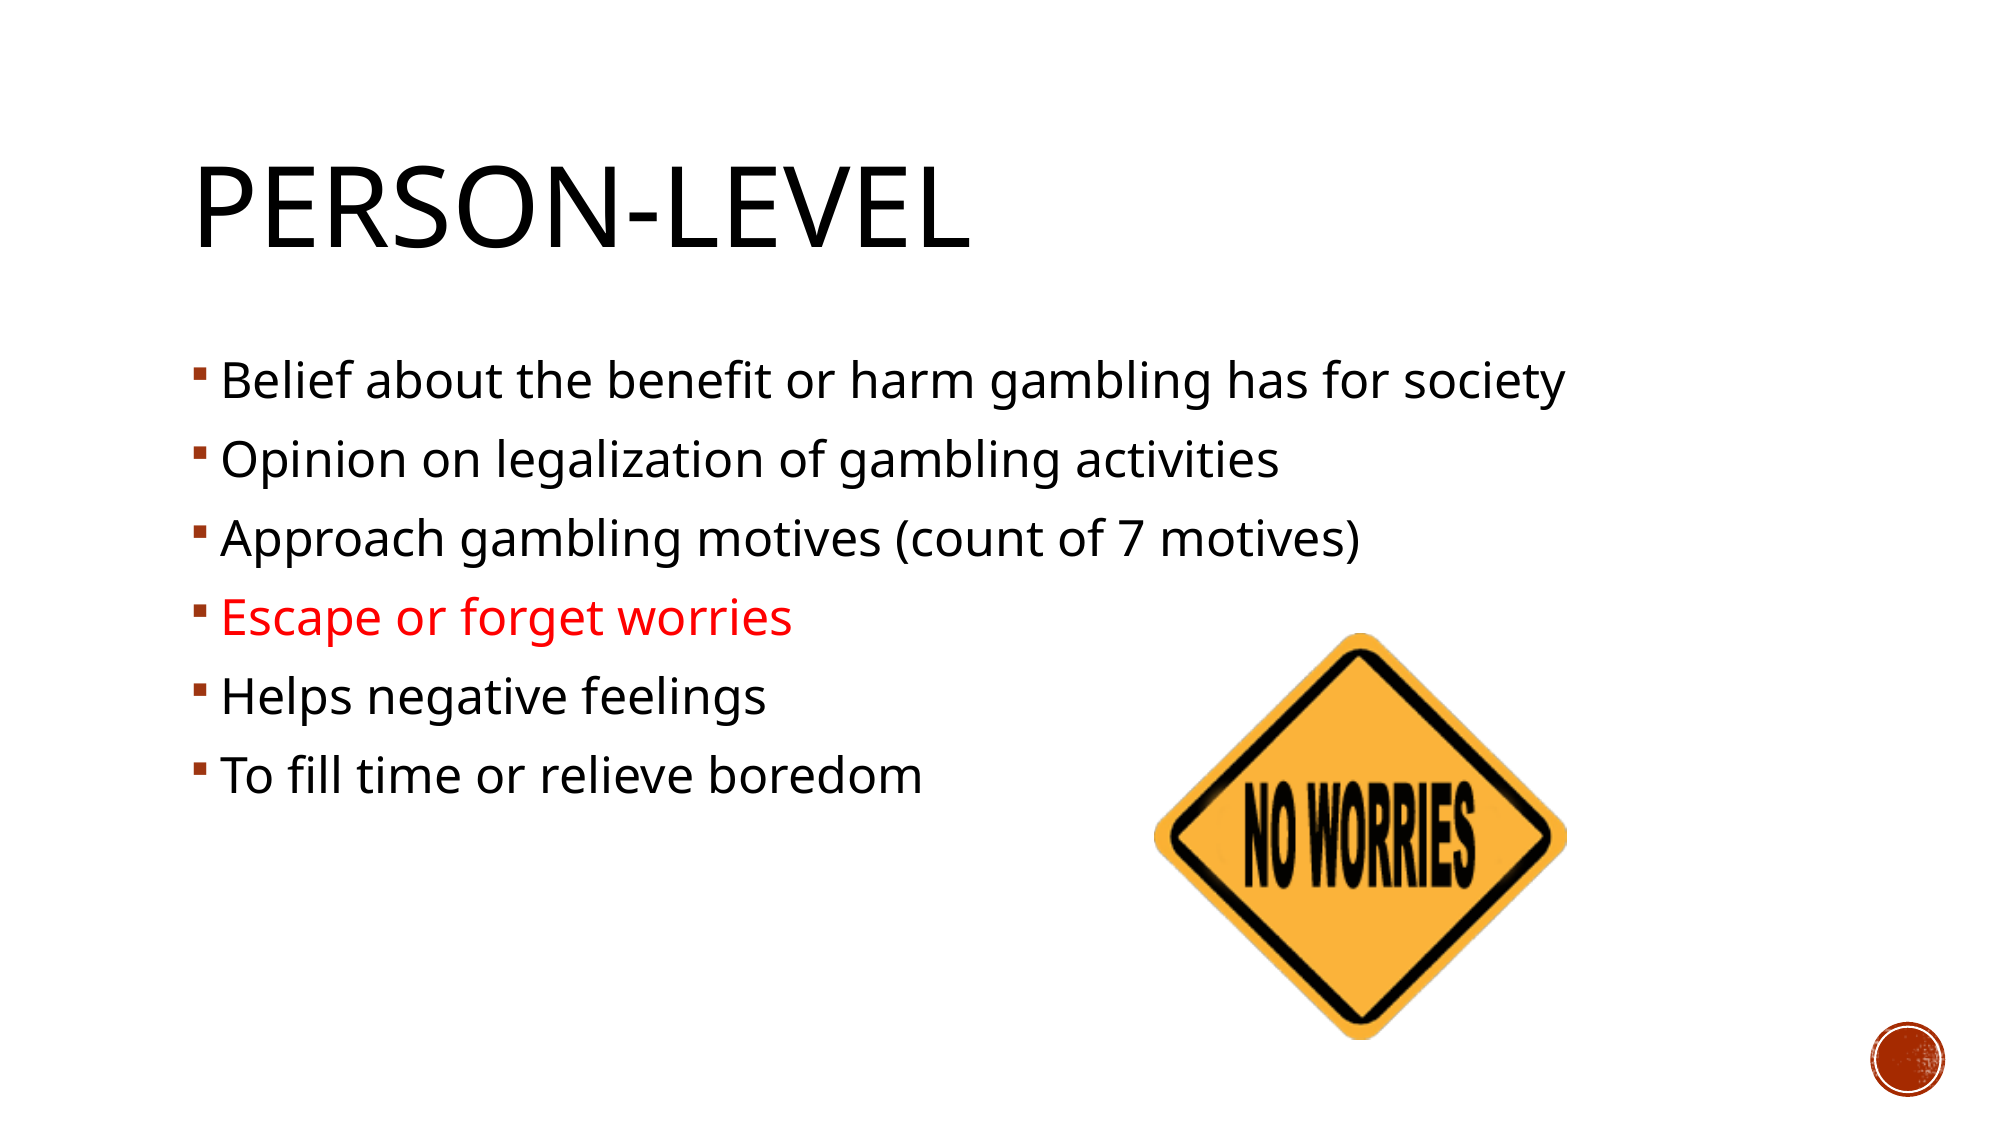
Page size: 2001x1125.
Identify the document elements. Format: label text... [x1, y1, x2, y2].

title Person-level [175, 79, 1826, 344]
list Belief about the benefit or harm gambling has for society Opinion on legalization of gambling activities Approach gambling motives (count of 7 motives) Escape or forget worries Helps negative feelings To fill time or relieve boredom [175, 348, 1826, 1013]
picture [1154, 633, 1567, 1040]
